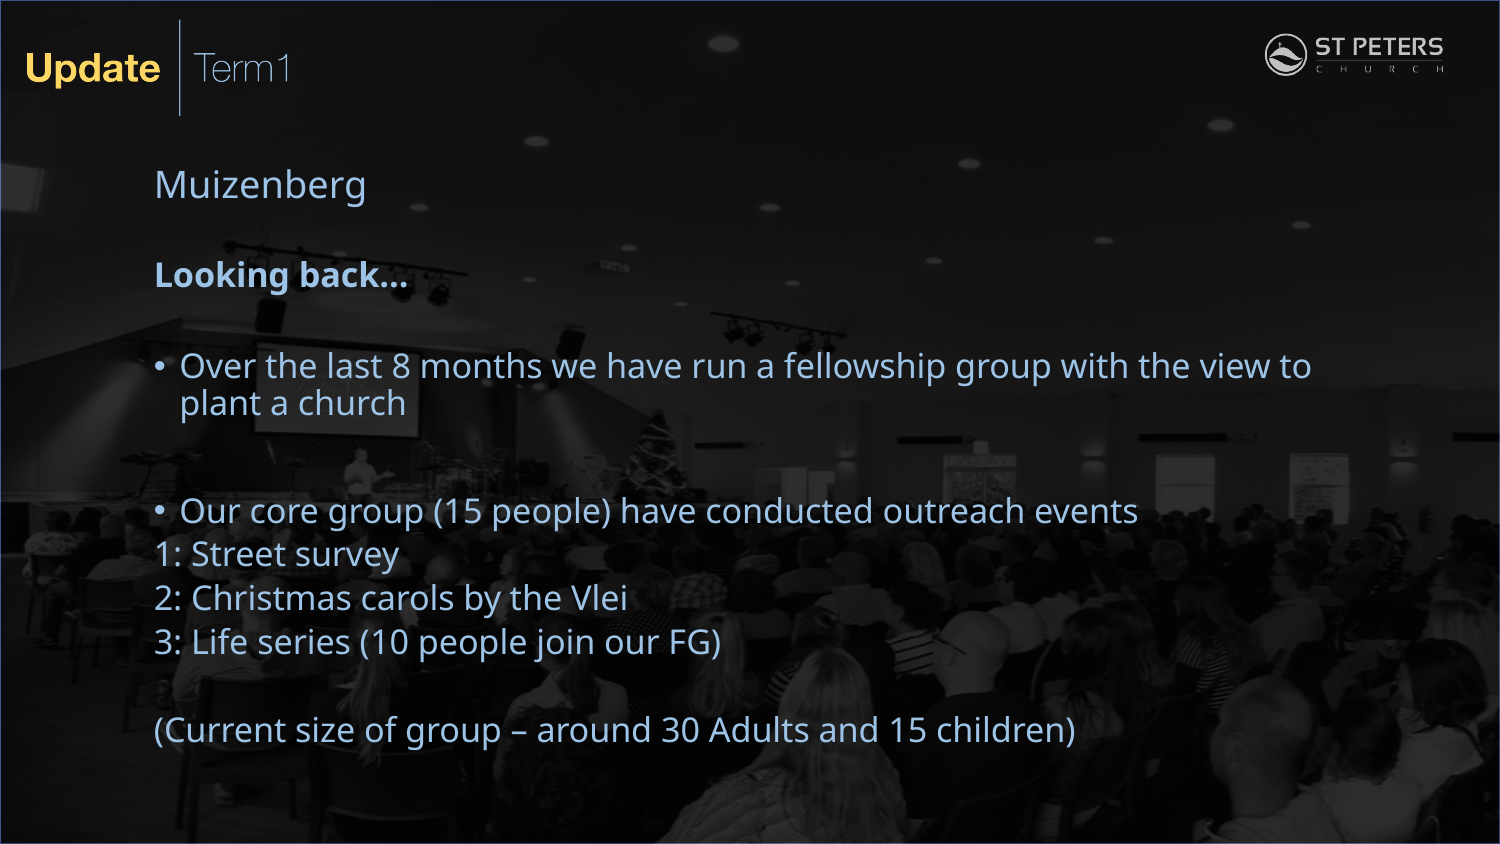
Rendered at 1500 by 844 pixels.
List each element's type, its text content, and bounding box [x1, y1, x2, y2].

list Muizenberg Looking back... Over the last 8 months we have run a fellowship group with the view to plant a church Our core group (15 people) have conducted outreach events 1: Street survey 2: Christmas carols by the Vlei 3: Life series (10 people join our FG) (Current size of group – around 30 Adults and 15 children) [87, 158, 1397, 760]
picture [1252, 18, 1466, 84]
picture [0, 18, 320, 117]
